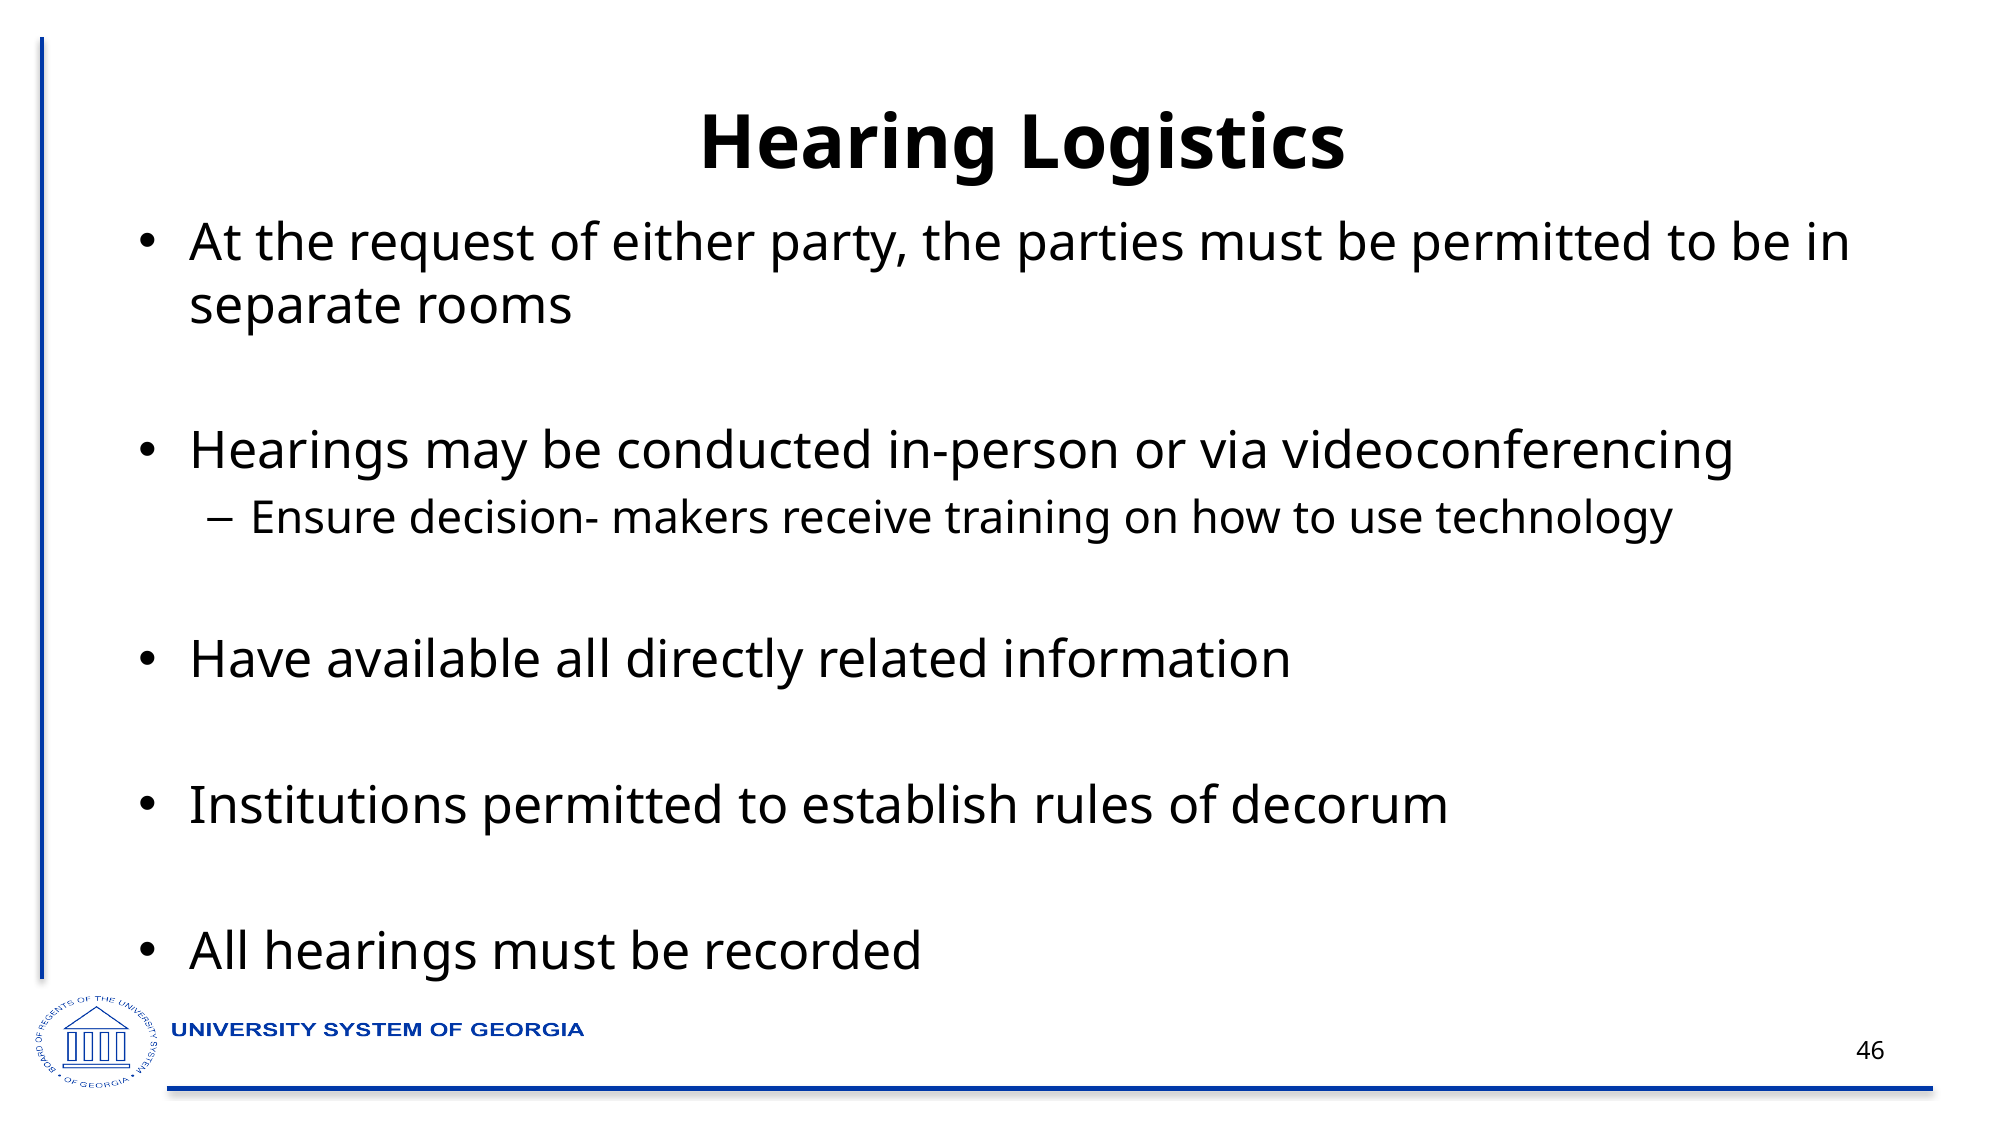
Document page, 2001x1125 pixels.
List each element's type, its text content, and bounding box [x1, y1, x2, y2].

title Hearing Logistics [215, 45, 1850, 201]
picture [33, 995, 584, 1088]
slide_number 46 [1779, 1022, 1900, 1083]
list At the request of either party, the parties must be permitted to be in separate rooms Hearings may be conducted in-person or via videoconferencing Ensure decision- makers receive training on how to use technology Have available all directly related information Institutions permitted to establish rules of decorum All hearings must be recorded [123, 201, 1900, 988]
